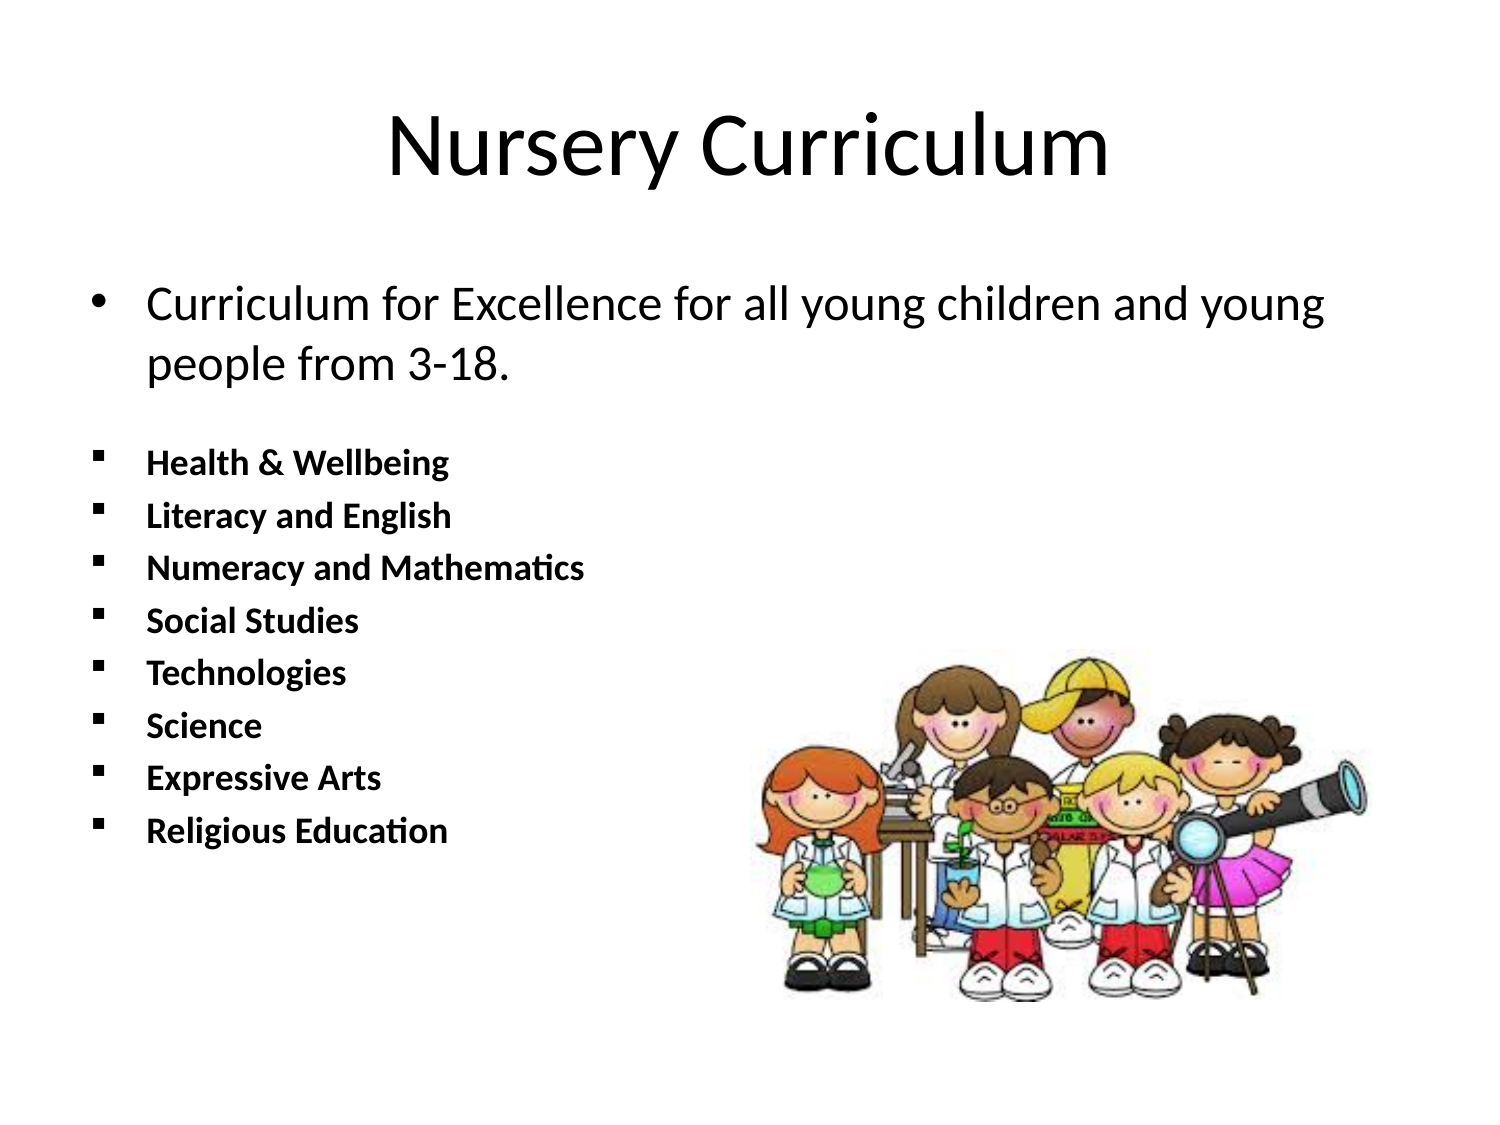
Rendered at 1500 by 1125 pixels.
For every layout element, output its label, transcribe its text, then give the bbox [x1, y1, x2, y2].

title Nursery Curriculum [75, 45, 1425, 233]
list Curriculum for Excellence for all young children and young people from 3-18. Health & Wellbeing Literacy and English Numeracy and Mathematics Social Studies Technologies Science Expressive Arts Religious Education [75, 262, 1425, 1005]
picture [749, 649, 1372, 1002]
